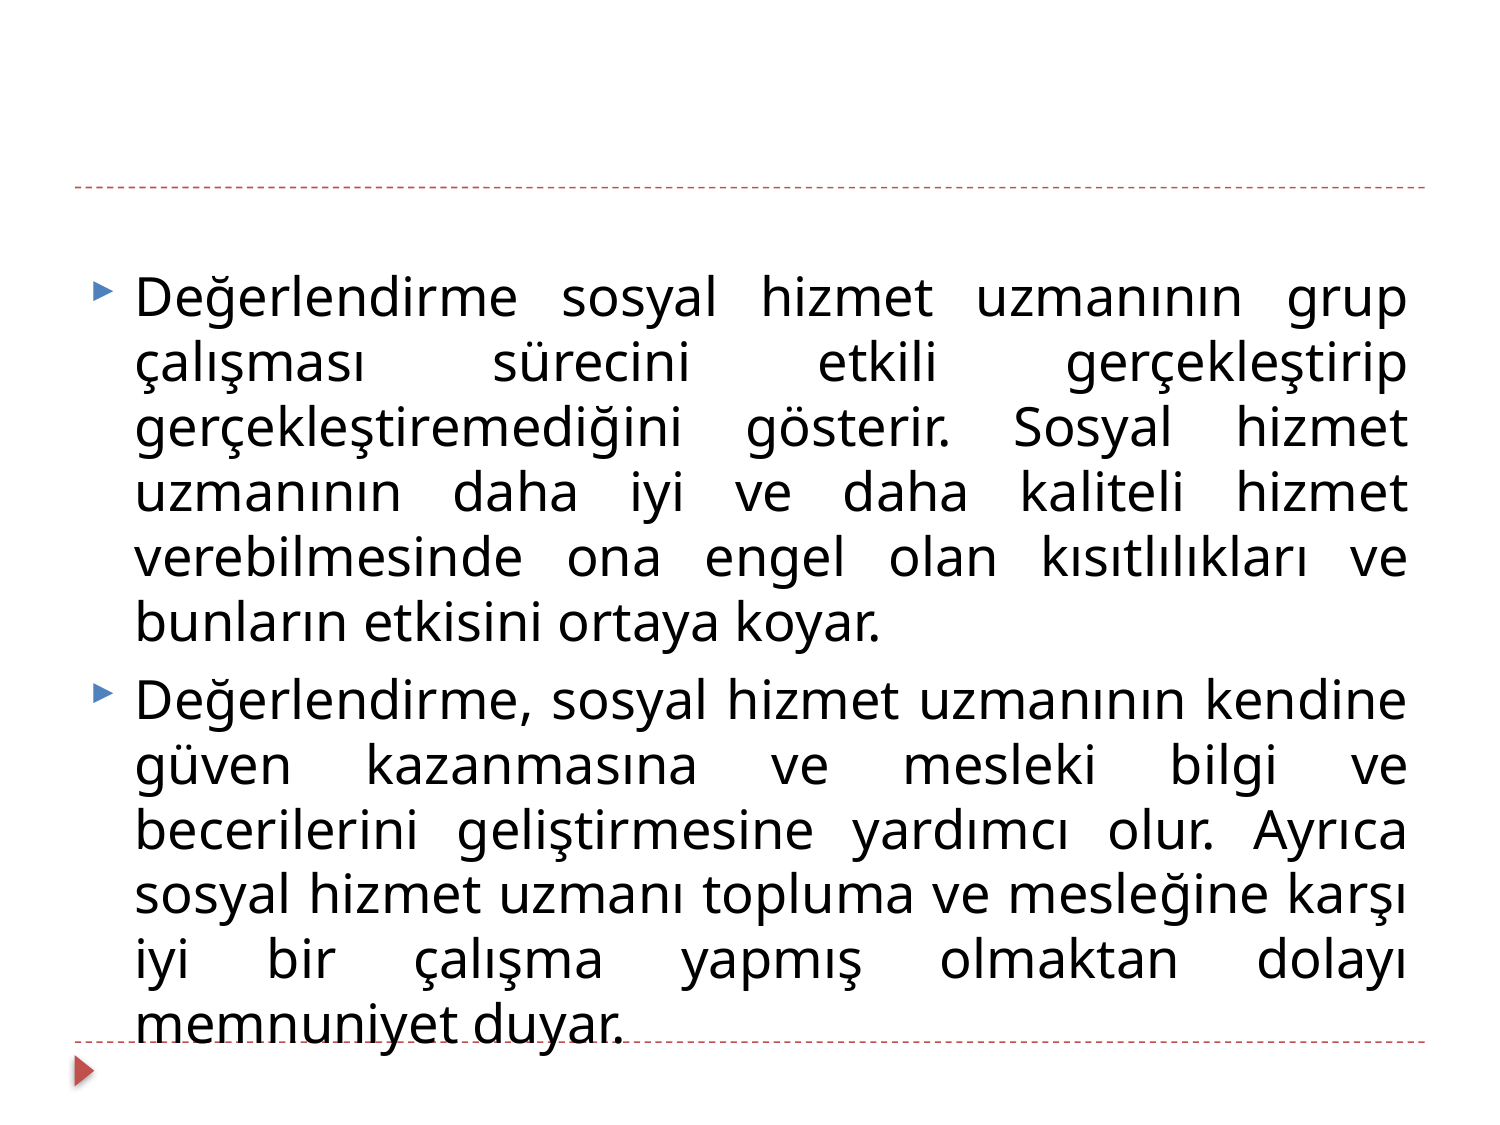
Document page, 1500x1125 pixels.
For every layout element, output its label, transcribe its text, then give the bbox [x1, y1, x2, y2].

list Değerlendirme sosyal hizmet uzmanının grup çalışması sürecini etkili gerçekleştirip gerçekleştiremediğini gösterir. Sosyal hizmet uzmanının daha iyi ve daha kaliteli hizmet verebilmesinde ona engel olan kısıtlılıkları ve bunların etkisini ortaya koyar. Değerlendirme, sosyal hizmet uzmanının kendine güven kazanmasına ve mesleki bilgi ve becerilerini geliştirmesine yardımcı olur. Ayrıca sosyal hizmet uzmanı topluma ve mesleğine karşı iyi bir çalışma yapmış olmaktan dolayı memnuniyet duyar. [75, 255, 1425, 1010]
